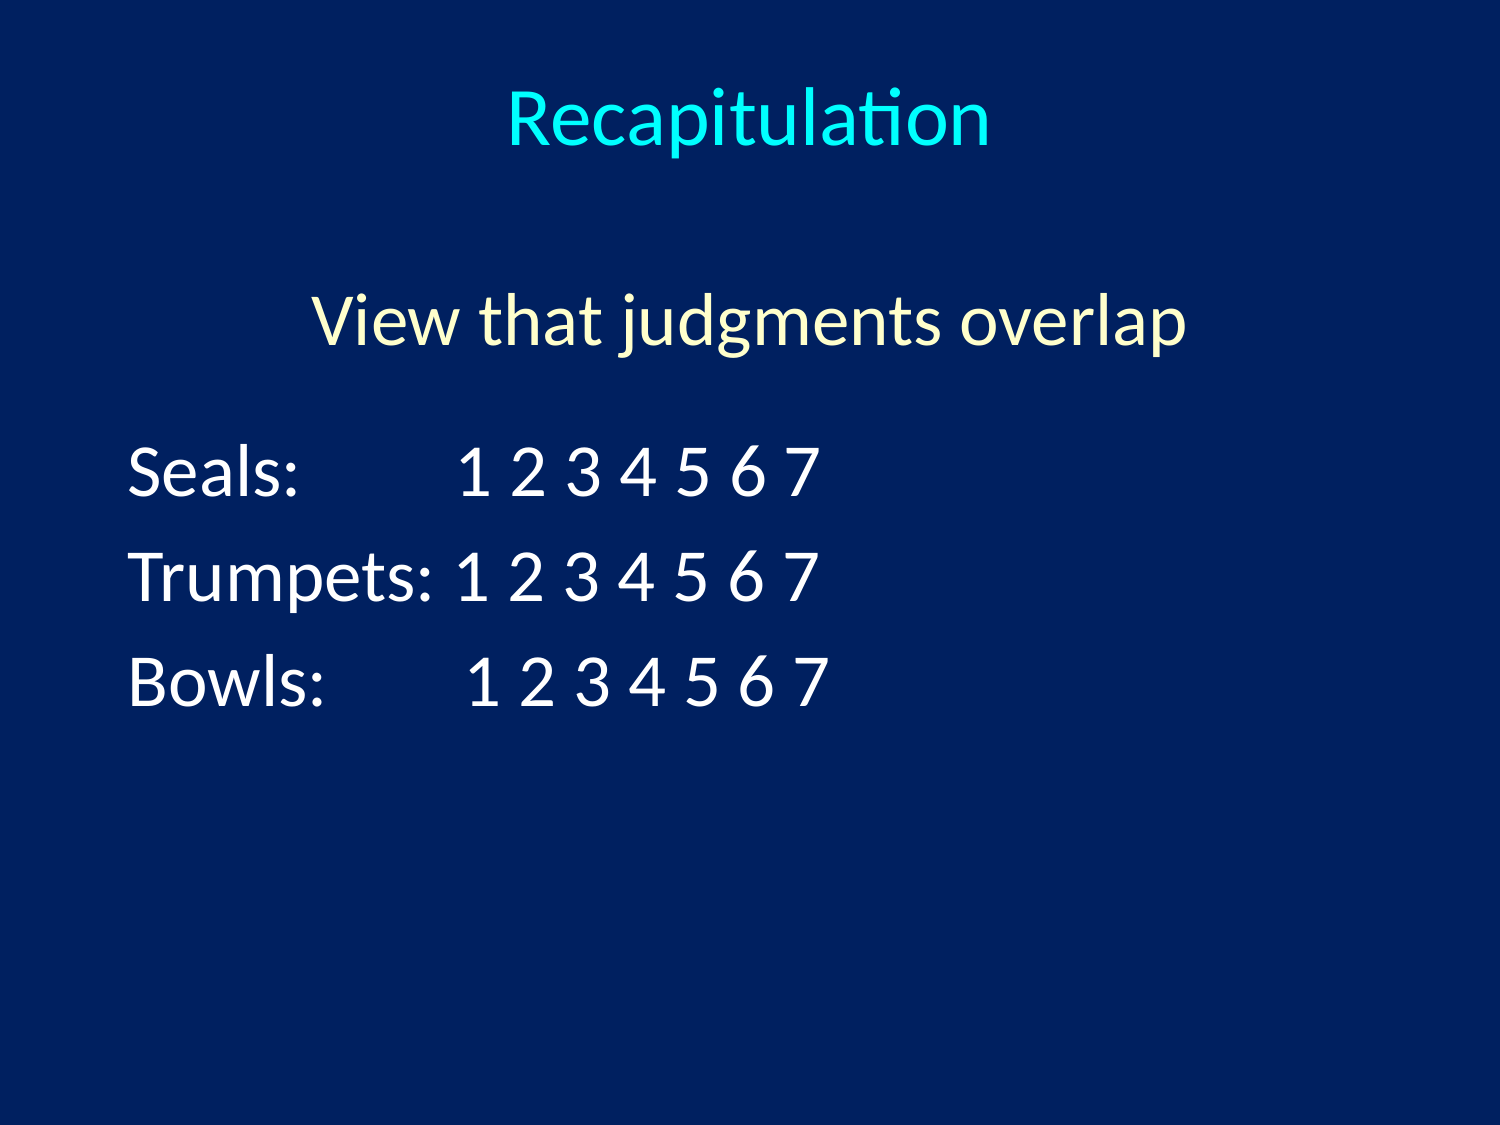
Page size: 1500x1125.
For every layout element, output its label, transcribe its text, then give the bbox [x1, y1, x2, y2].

list View that judgments overlap Seals: 1 2 3 4 5 6 7 Trumpets: 1 2 3 4 5 6 7 Bowls: 1 2 3 4 5 6 7 [112, 262, 1388, 995]
title Recapitulation [112, 37, 1388, 188]
